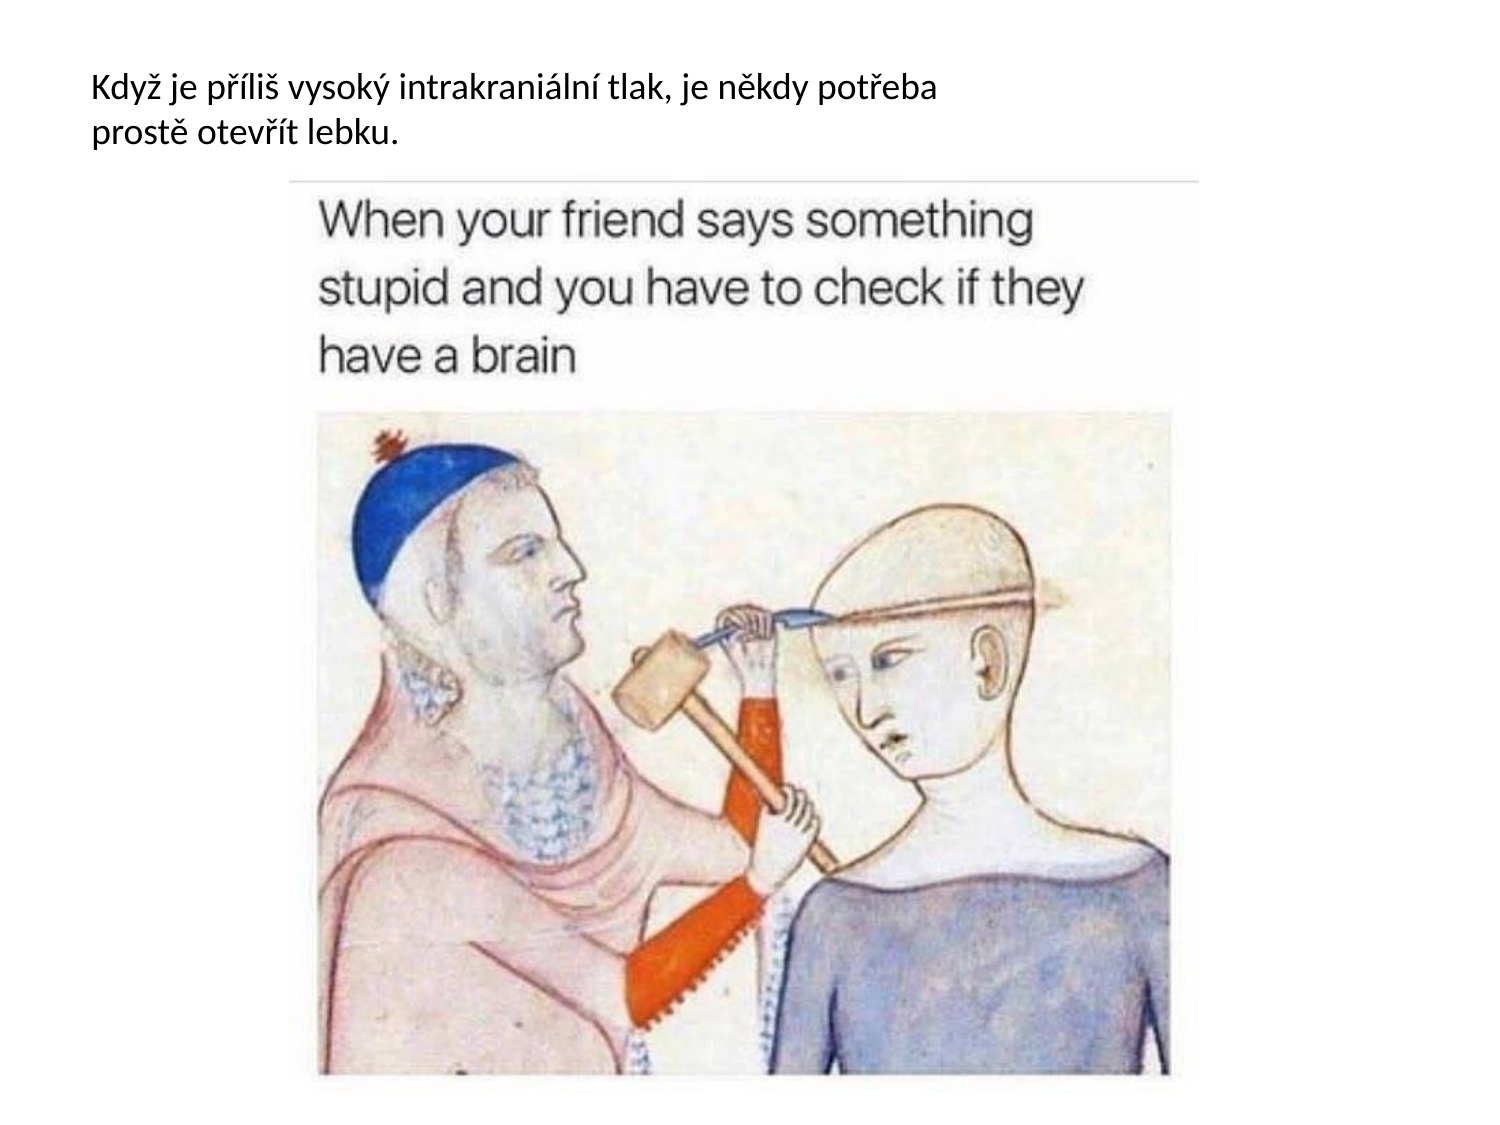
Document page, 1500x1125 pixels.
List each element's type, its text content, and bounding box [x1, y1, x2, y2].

picture [288, 174, 1200, 1123]
text_box Když je příliš vysoký intrakraniální tlak, je někdy potřeba prostě otevřít lebku. [76, 54, 960, 160]
